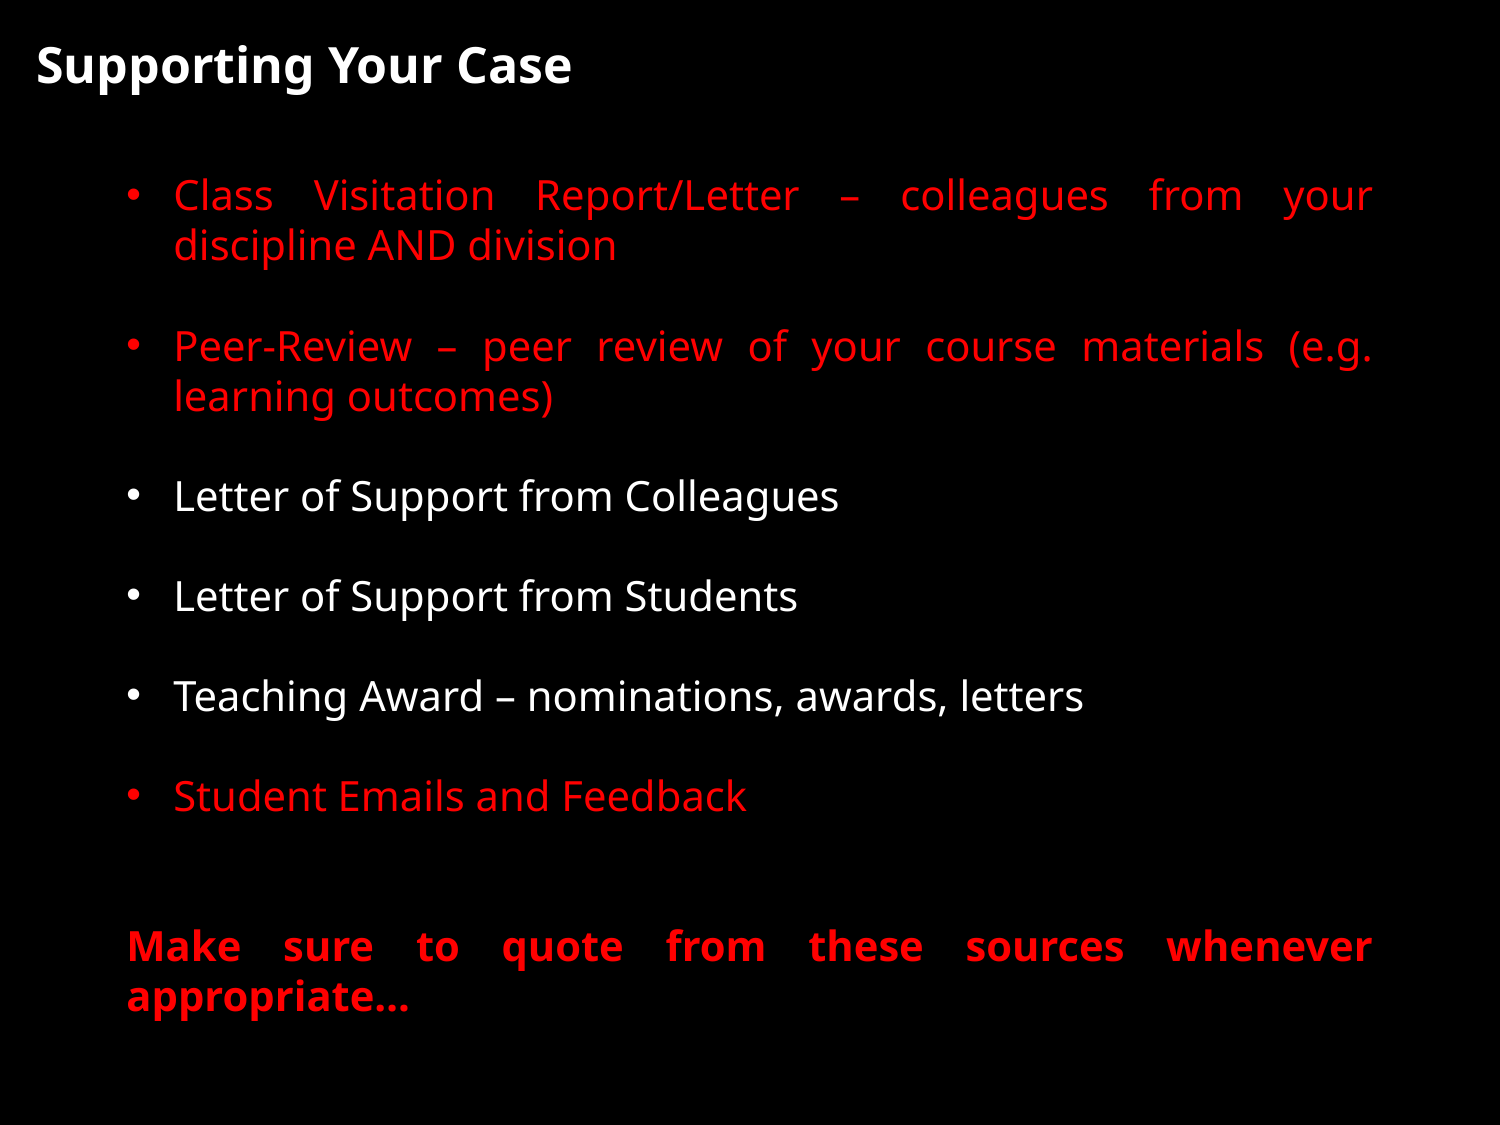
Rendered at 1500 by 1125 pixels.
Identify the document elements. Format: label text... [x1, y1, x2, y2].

text_box Supporting Your Case [21, 25, 1092, 101]
text_box Class Visitation Report/Letter – colleagues from your discipline AND division Peer-Review – peer review of your course materials (e.g. learning outcomes) Letter of Support from Colleagues Letter of Support from Students Teaching Award – nominations, awards, letters Student Emails and Feedback Make sure to quote from these sources whenever appropriate… [111, 161, 1389, 1027]
